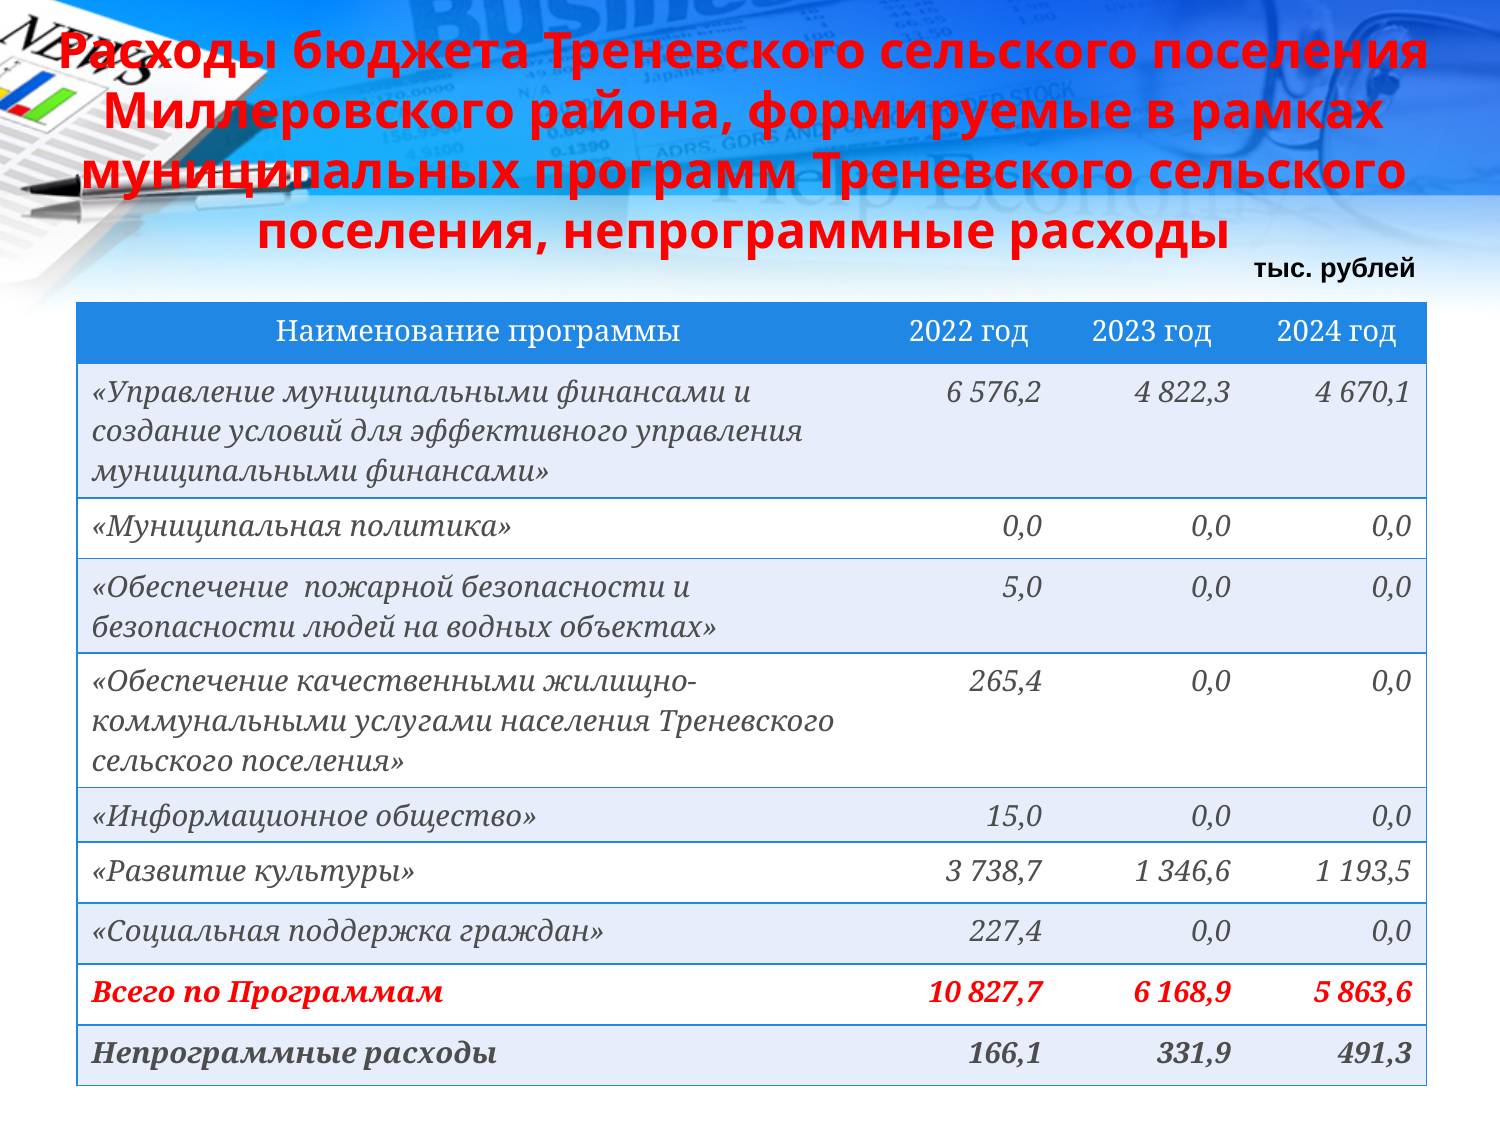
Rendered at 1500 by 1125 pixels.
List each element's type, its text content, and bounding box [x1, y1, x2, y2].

table_cell 0,0 [1246, 654, 1426, 787]
table_header 2024 год [1246, 304, 1426, 363]
table_header 2022 год [880, 304, 1057, 363]
table_cell 0,0 [1057, 904, 1246, 963]
table_cell 5,0 [880, 559, 1057, 652]
table_cell 4 670,1 [1246, 364, 1426, 497]
table_cell 4 822,3 [1057, 364, 1246, 497]
table_cell Непрограммные расходы [78, 1026, 880, 1085]
table_header Наименование программы [78, 304, 880, 363]
table_cell «Обеспечение пожарной безопасности и безопасности людей на водных объектах» [78, 559, 880, 652]
table_cell 0,0 [1057, 499, 1246, 558]
table_cell 1 346,6 [1057, 843, 1246, 902]
table_cell 5 863,6 [1246, 965, 1426, 1024]
table_cell 0,0 [880, 499, 1057, 558]
table_cell 265,4 [880, 654, 1057, 787]
table_cell 227,4 [880, 904, 1057, 963]
table_cell «Муниципальная политика» [78, 499, 880, 558]
text_box тыс. рублей [1222, 243, 1447, 291]
table_cell 166,1 [880, 1026, 1057, 1085]
picture [0, 0, 1500, 1125]
table_cell 1 193,5 [1246, 843, 1426, 902]
table_cell 15,0 [880, 788, 1057, 841]
table_cell 6 576,2 [880, 364, 1057, 497]
table_cell «Развитие культуры» [78, 843, 880, 902]
table_cell Всего по Программам [78, 965, 880, 1024]
table_cell 491,3 [1246, 1026, 1426, 1085]
table_cell 3 738,7 [880, 843, 1057, 902]
table_cell 0,0 [1246, 559, 1426, 652]
table_cell 10 827,7 [880, 965, 1057, 1024]
table_cell «Обеспечение качественными жилищно-коммунальными услугами населения Треневского сельского поселения» [78, 654, 880, 787]
title Расходы бюджета Треневского сельского поселения Миллеровского района, формируемые в рамках муниципальных программ Треневского сельского поселения, непрограммные расходы [29, 45, 1459, 233]
table_cell 0,0 [1057, 559, 1246, 652]
table_header 2023 год [1057, 304, 1246, 363]
table_cell «Социальная поддержка граждан» [78, 904, 880, 963]
table_cell «Информационное общество» [78, 788, 880, 841]
table_cell 0,0 [1246, 499, 1426, 558]
table_cell «Управление муниципальными финансами и создание условий для эффективного управления муниципальными финансами» [78, 364, 880, 497]
table_cell 6 168,9 [1057, 965, 1246, 1024]
table_cell 0,0 [1246, 904, 1426, 963]
table_cell 0,0 [1246, 788, 1426, 841]
table_cell 0,0 [1057, 788, 1246, 841]
table_cell 0,0 [1057, 654, 1246, 787]
table_cell 331,9 [1057, 1026, 1246, 1085]
